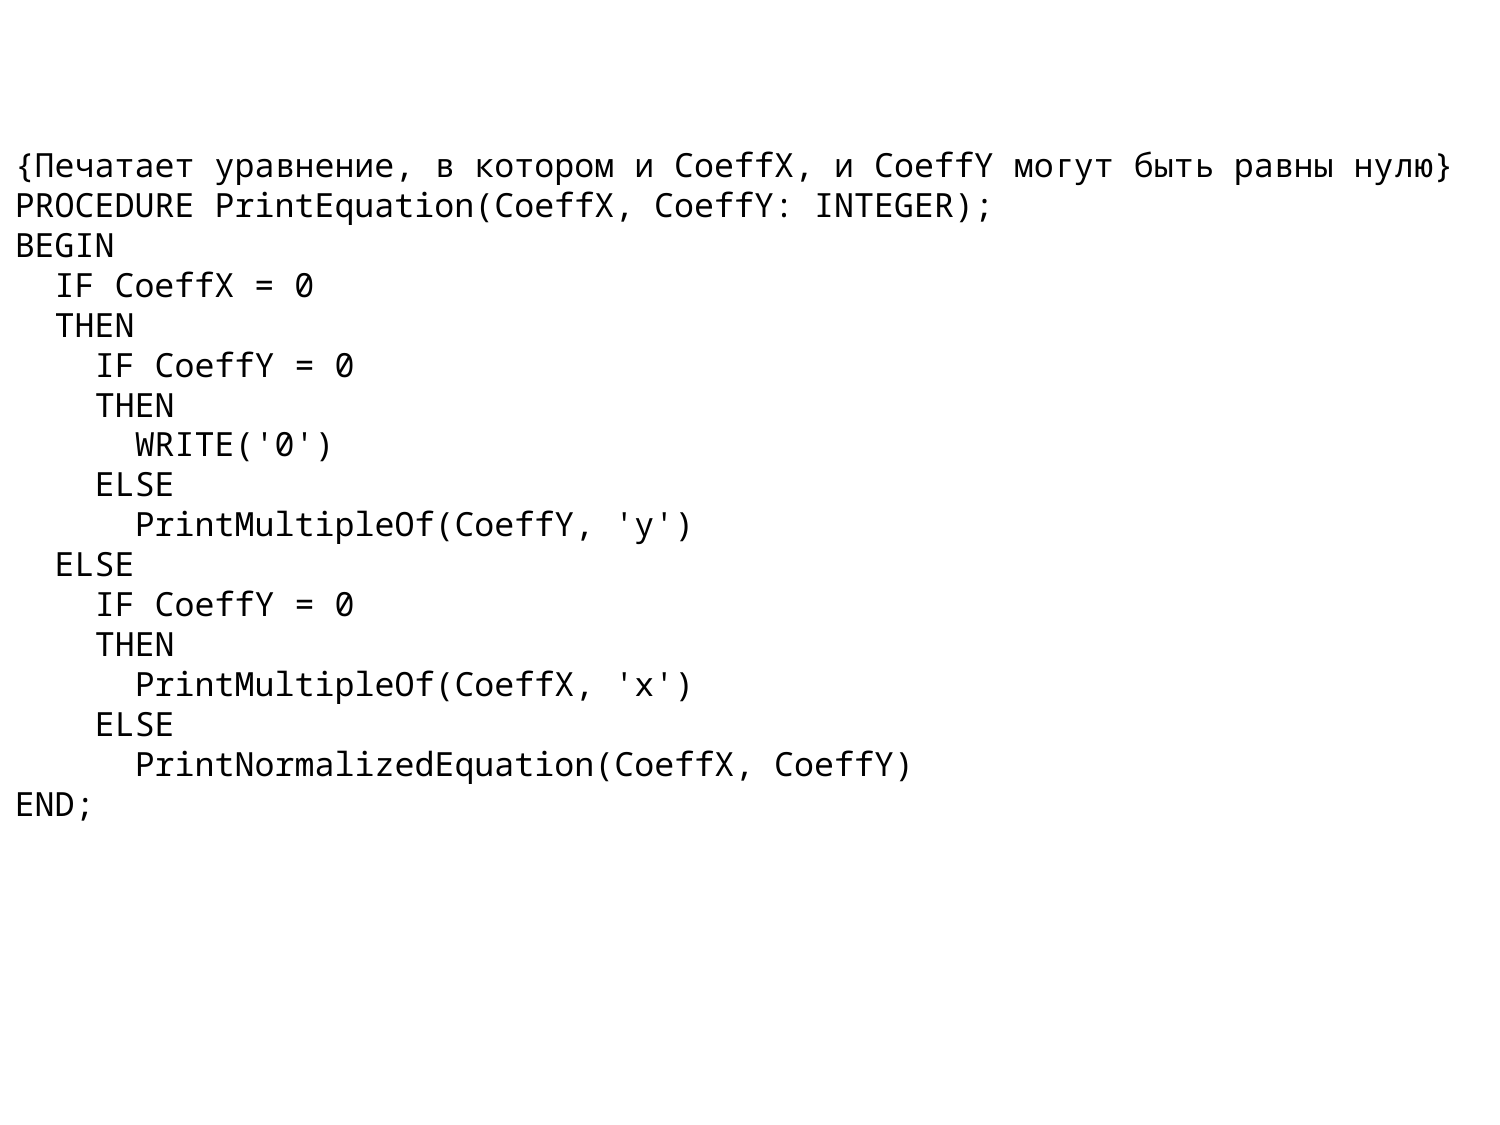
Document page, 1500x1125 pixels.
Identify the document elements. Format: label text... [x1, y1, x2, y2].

text_box {Печатает уравнение, в котором и CoeffX, и CoeffY могут быть равны нулю} PROCEDURE PrintEquation(CoeffX, CoeffY: INTEGER); BEGIN IF CoeffX = 0 THEN IF CoeffY = 0 THEN WRITE('0') ELSE PrintMultipleOf(CoeffY, 'y') ELSE IF CoeffY = 0 THEN PrintMultipleOf(CoeffX, 'x') ELSE PrintNormalizedEquation(CoeffX, CoeffY) END; [0, 136, 1500, 831]
